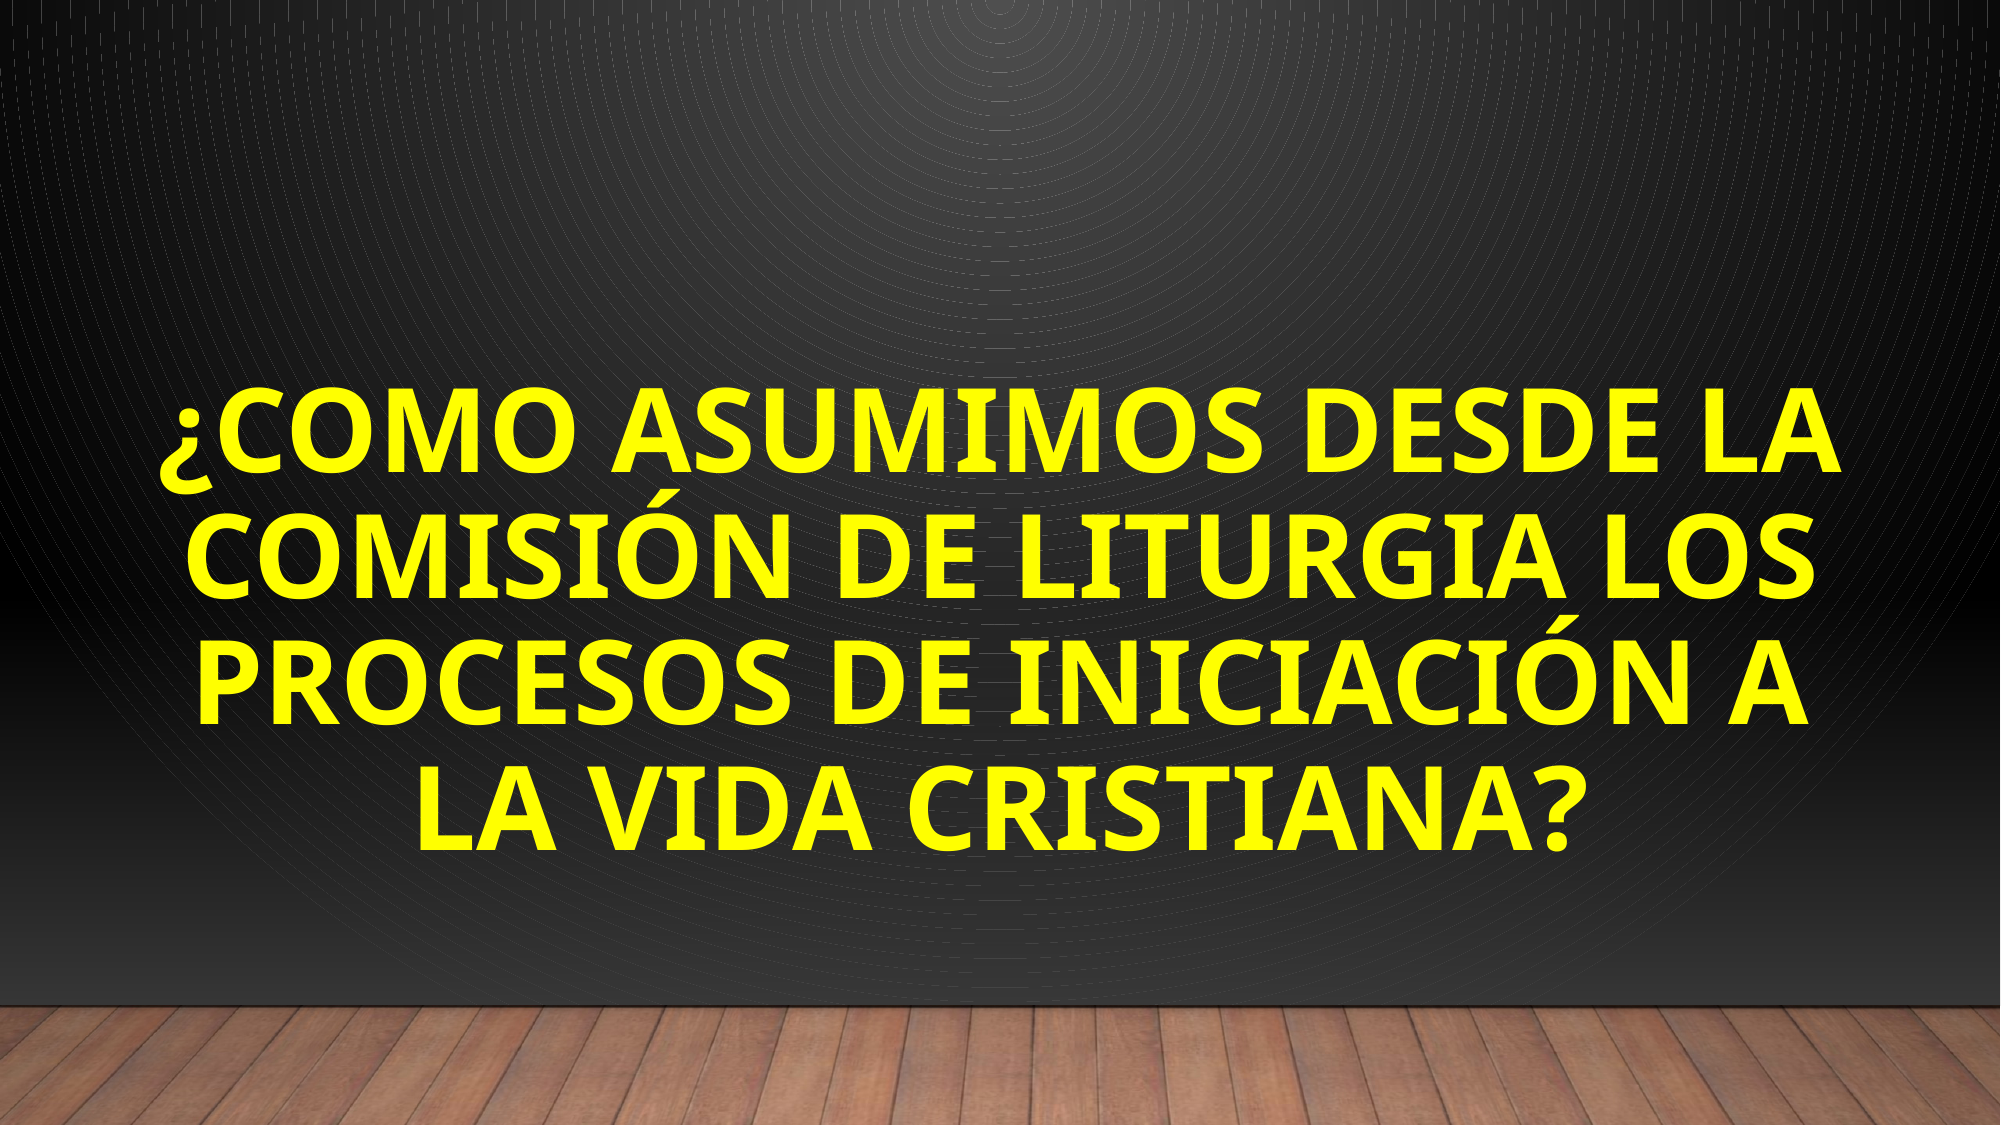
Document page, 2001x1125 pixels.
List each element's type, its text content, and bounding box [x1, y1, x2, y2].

picture [0, 1005, 2000, 1125]
title ¿COMO ASUMIMOS DESDE LA COMISIÓN DE LITURGIA LOS PROCESOS DE INICIACIÓN A LA VIDA CRISTIANA? [125, 249, 1875, 877]
